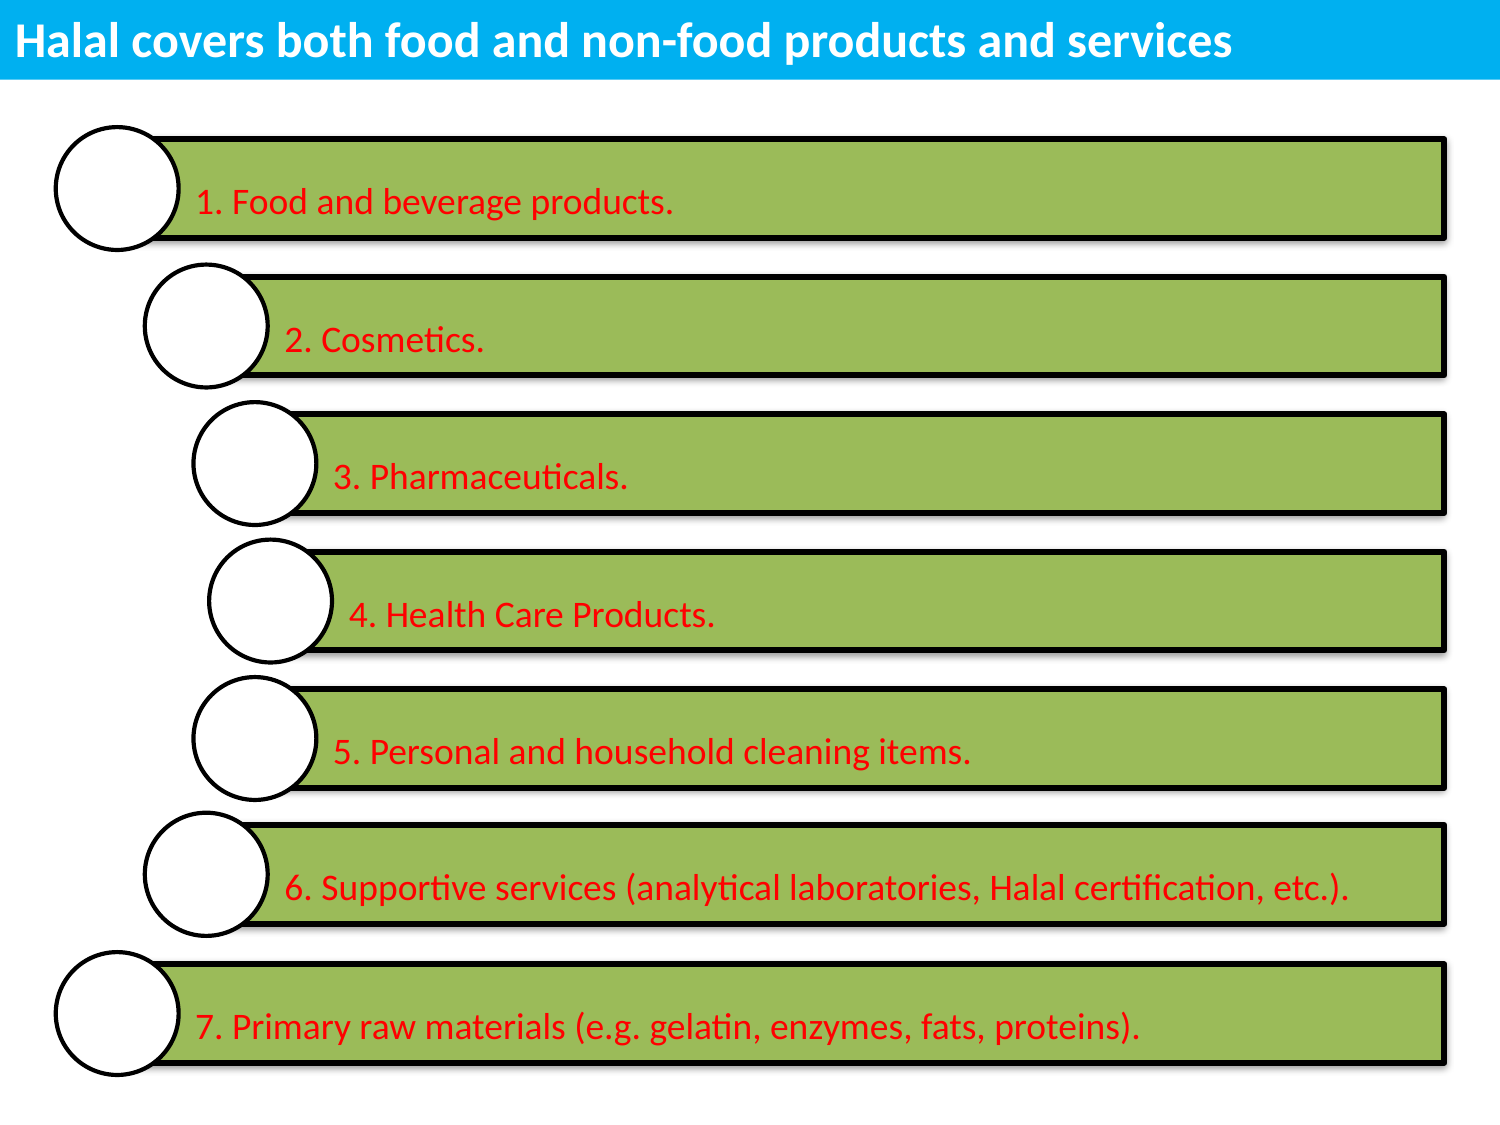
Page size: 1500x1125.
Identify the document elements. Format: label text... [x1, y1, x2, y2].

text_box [144, 264, 1445, 388]
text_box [208, 539, 1445, 663]
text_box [193, 676, 1445, 801]
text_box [55, 951, 1445, 1076]
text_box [193, 401, 1445, 526]
text_box Halal covers both food and non-food products and services [0, 0, 1500, 80]
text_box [55, 126, 1445, 251]
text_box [144, 812, 1445, 937]
